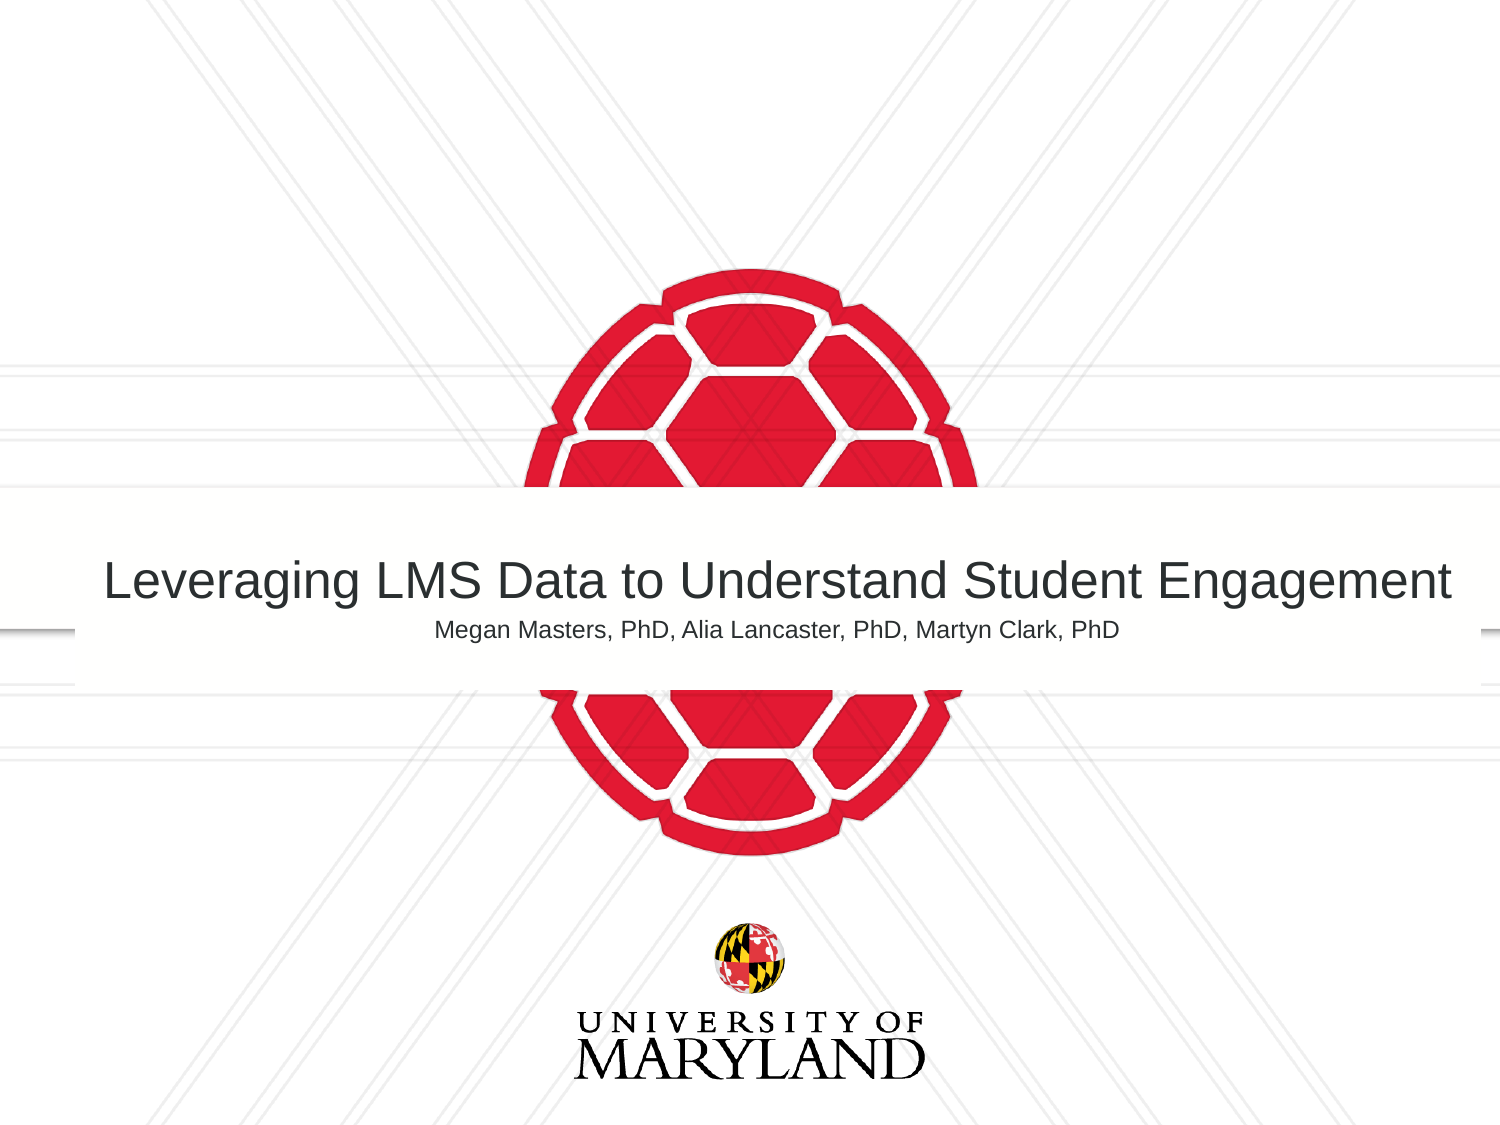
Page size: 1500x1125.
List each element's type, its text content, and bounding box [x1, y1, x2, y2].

list Leveraging LMS Data to Understand Student Engagement Megan Masters, PhD, Alia Lancaster, PhD, Martyn Clark, PhD [75, 500, 1481, 690]
picture [0, 0, 1500, 487]
picture [0, 629, 1500, 1125]
